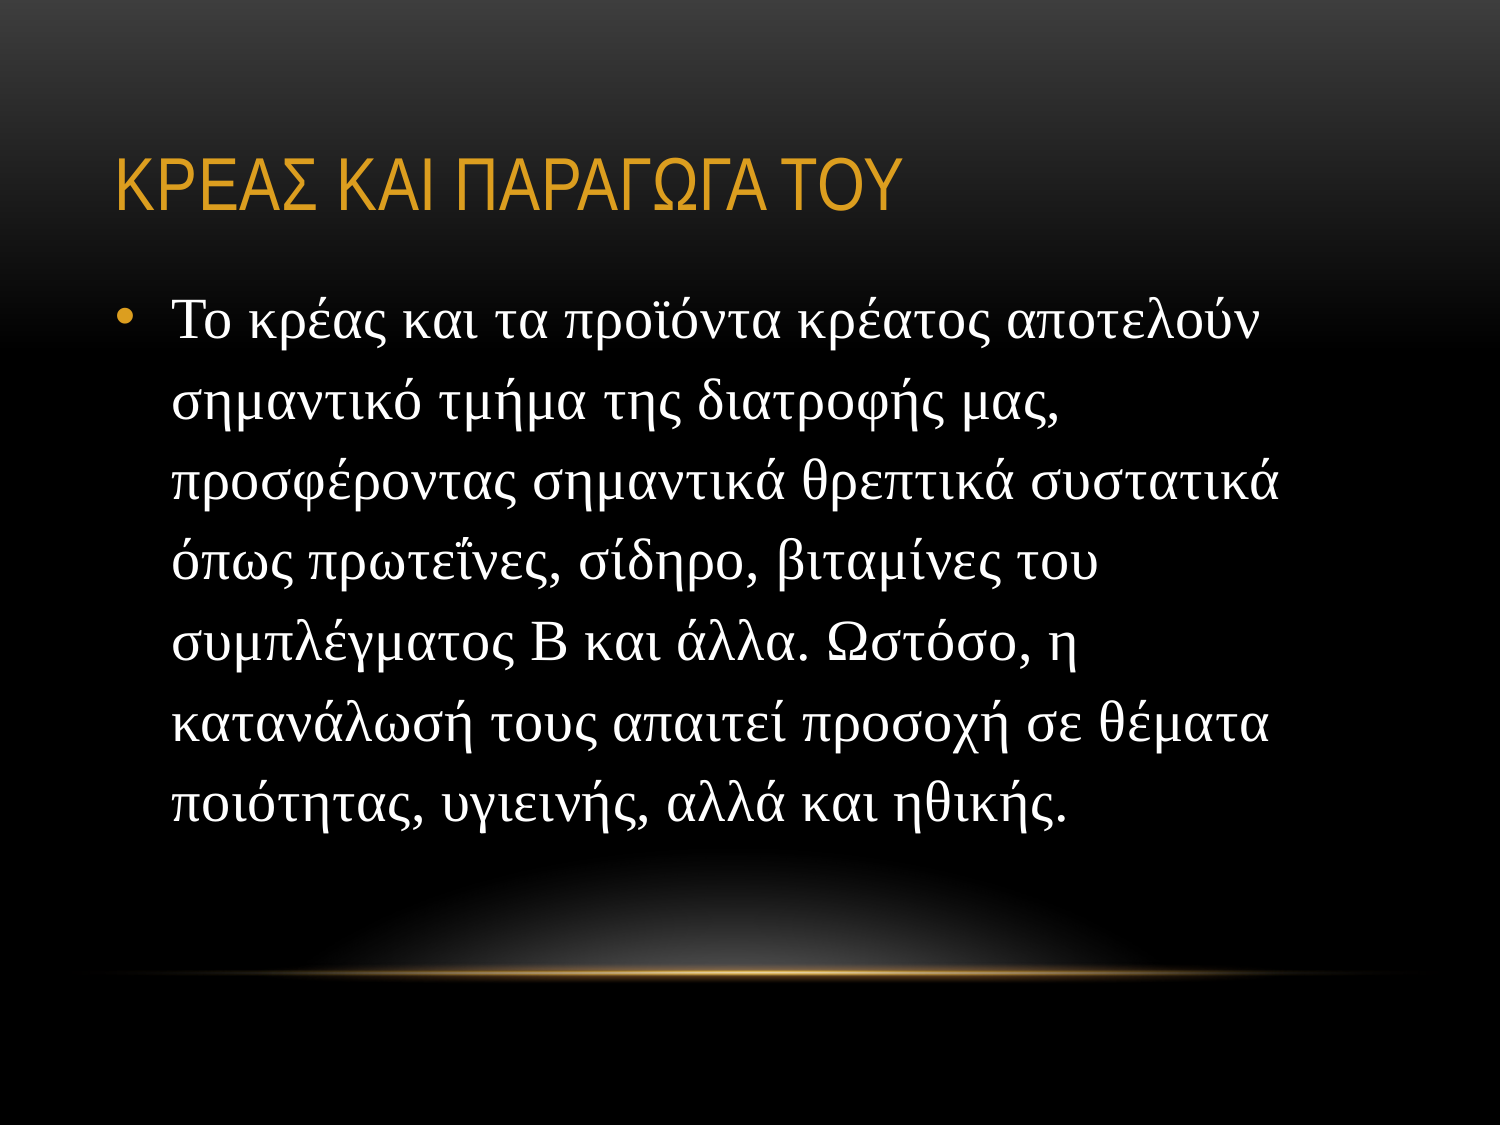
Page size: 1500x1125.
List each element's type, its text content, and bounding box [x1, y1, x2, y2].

list Το κρέας και τα προϊόντα κρέατος αποτελούν σημαντικό τμήμα της διατροφής μας, προσφέροντας σημαντικά θρεπτικά συστατικά όπως πρωτεΐνες, σίδηρο, βιταμίνες του συμπλέγματος Β και άλλα. Ωστόσο, η κατανάλωσή τους απαιτεί προσοχή σε θέματα ποιότητας, υγιεινής, αλλά και ηθικής. [99, 262, 1400, 938]
title ΚΡΕΑΣ ΚΑΙ ΠΑΡΑΓΩΓΑ ΤΟΥ [99, 45, 1400, 233]
picture [0, 0, 1500, 1125]
